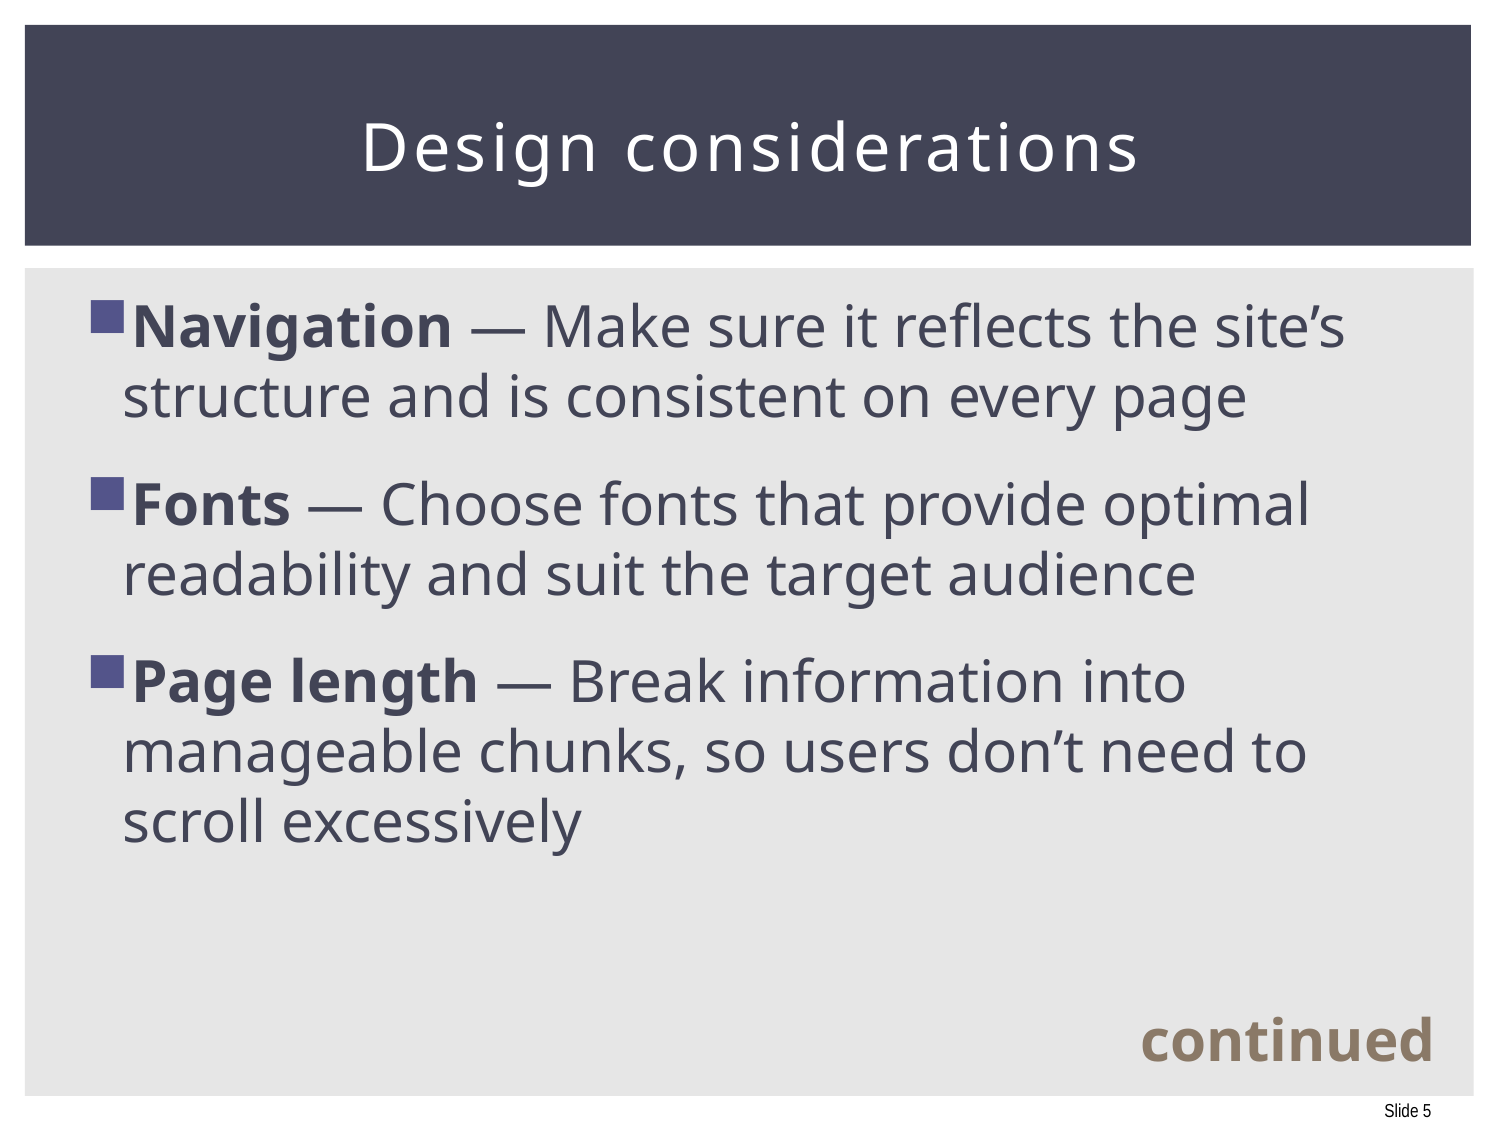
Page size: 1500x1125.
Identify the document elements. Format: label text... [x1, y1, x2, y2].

text_box continued [1125, 995, 1451, 1081]
title Design considerations [62, 58, 1438, 232]
list Navigation — Make sure it reflects the site’s structure and is consistent on every page Fonts — Choose fonts that provide optimal readability and suit the target audience Page length — Break information into manageable chunks, so users don’t need to scroll excessively [62, 281, 1442, 1005]
